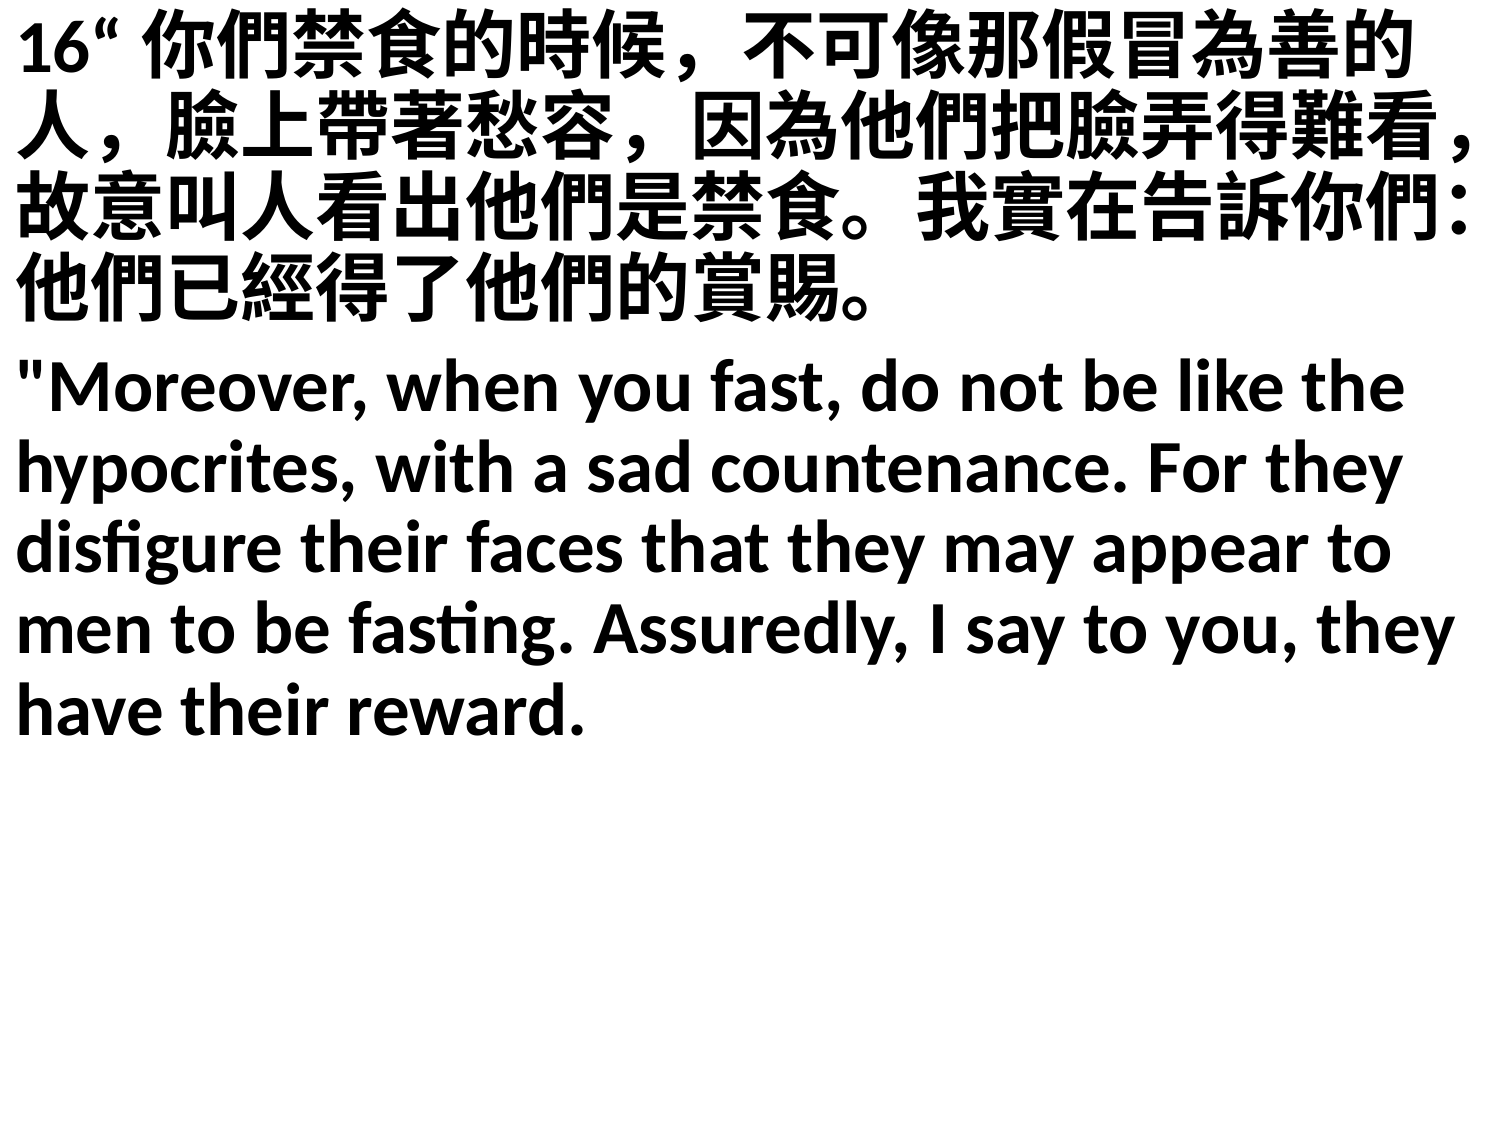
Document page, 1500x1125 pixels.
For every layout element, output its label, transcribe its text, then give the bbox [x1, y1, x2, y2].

subtitle 16“你們禁食的時候，不可像那假冒為善的人，臉上帶著愁容，因為他們把臉弄得難看，故意叫人看出他們是禁食。我實在告訴你們：他們已經得了他們的賞賜。 "Moreover, when you fast, do not be like the hypocrites, with a sad countenance. For they disfigure their faces that they may appear to men to be fasting. Assuredly, I say to you, they have their reward. [0, 0, 1500, 1125]
